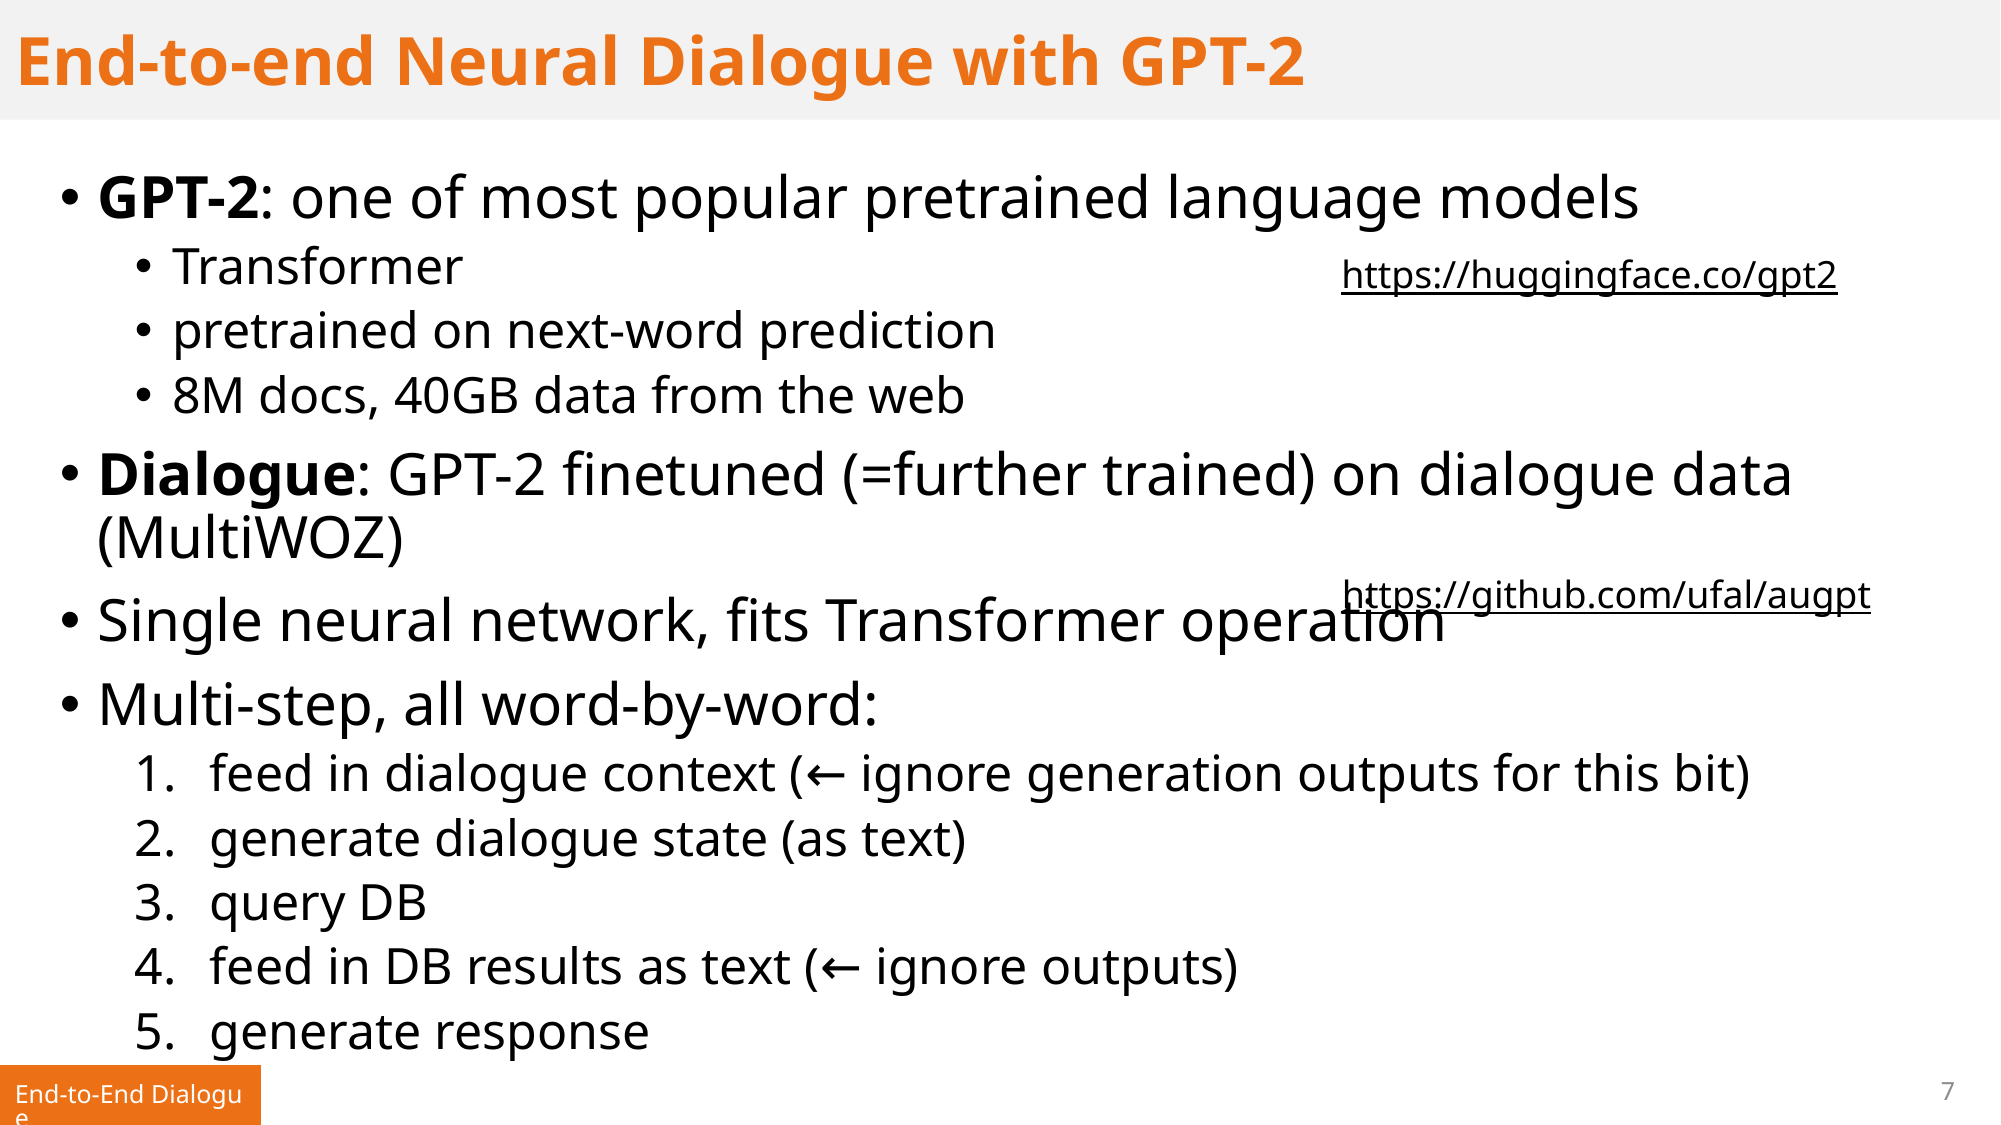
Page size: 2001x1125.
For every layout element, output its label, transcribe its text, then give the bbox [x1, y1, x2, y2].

footer End-to-End Dialogue [0, 1065, 261, 1125]
title End-to-end Neural Dialogue with GPT-2 [0, 0, 2000, 120]
list GPT-2: one of most popular pretrained language models Transformer pretrained on next-word prediction 8M docs, 40GB data from the web Dialogue: GPT-2 finetuned (=further trained) on dialogue data (MultiWOZ) Single neural network, fits Transformer operation Multi-step, all word-by-word: feed in dialogue context (← ignore generation outputs for this bit) generate dialogue state (as text) query DB feed in DB results as text (← ignore outputs) generate response [44, 160, 1955, 1029]
text_box https://github.com/ufal/augpt [1327, 563, 1896, 630]
slide_number 7 [1550, 1062, 2000, 1123]
text_box https://huggingface.co/gpt2 [1326, 244, 1863, 310]
